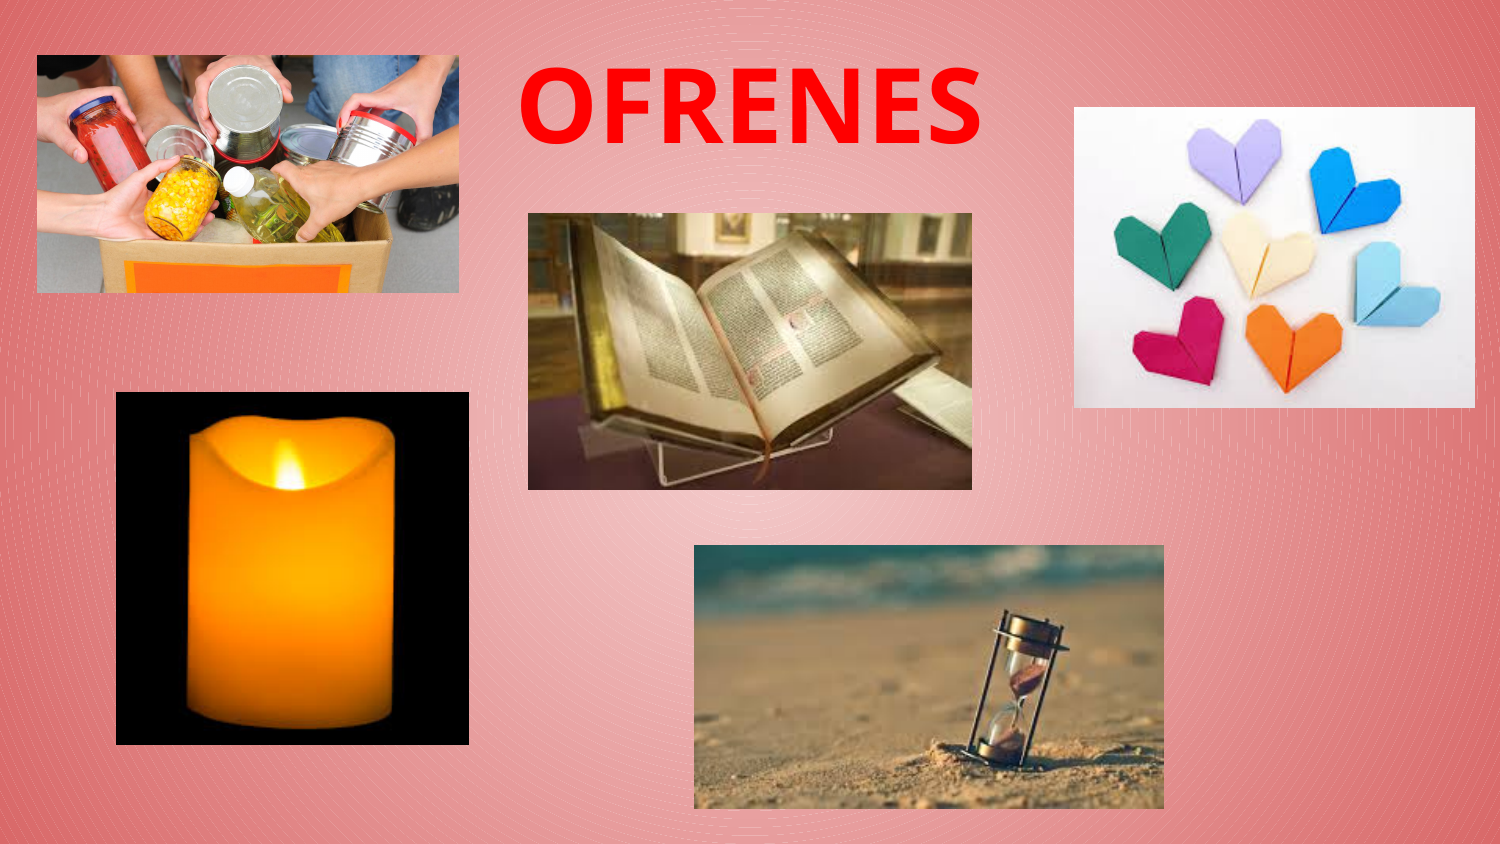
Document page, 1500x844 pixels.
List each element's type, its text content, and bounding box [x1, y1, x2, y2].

picture [37, 55, 459, 293]
text_box OFRENES [450, 23, 1050, 189]
picture [694, 545, 1164, 809]
picture [1074, 107, 1476, 408]
picture [527, 212, 973, 491]
picture [116, 392, 469, 745]
